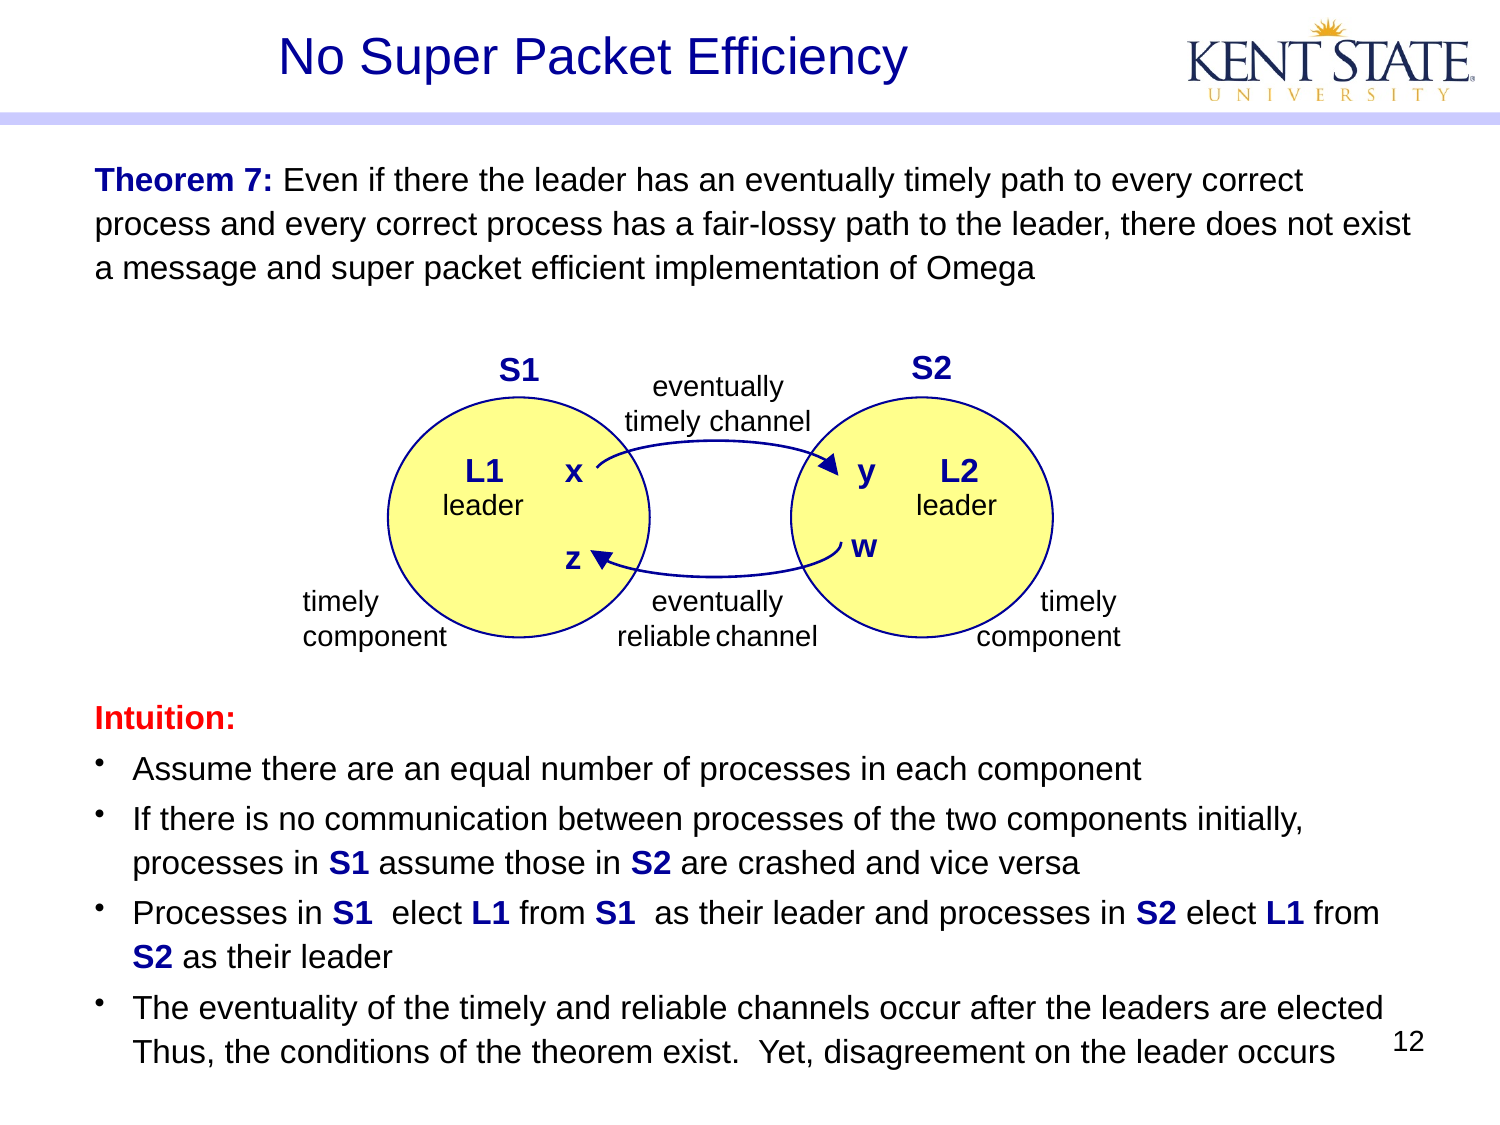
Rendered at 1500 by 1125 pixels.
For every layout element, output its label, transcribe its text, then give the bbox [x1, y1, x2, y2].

text_box [385, 396, 652, 640]
text_box eventually timely channel [600, 360, 837, 445]
text_box y [842, 442, 892, 497]
picture [1188, 17, 1475, 101]
text_box S2 [896, 338, 967, 394]
text_box z [550, 529, 597, 584]
text_box [590, 541, 844, 574]
text_box L2 [925, 441, 994, 478]
text_box Intuition: Assume there are an equal number of processes in each component If there is no communication between processes of the two components initially, processes in S1 assume those in S2 are crashed and vice versa Processes in S1 elect L1 from S1 as their leader and processes in S2 elect L1 from S2 as their leader The eventuality of the timely and reliable channels occur after the leaders are elected Thus, the conditions of the theorem exist. Yet, disagreement on the leader occurs [79, 684, 1430, 1110]
text_box eventually reliable channel [600, 574, 836, 660]
text_box Theorem 7: Even if there the leader has an eventually timely path to every correct process and every correct process has a fair-lossy path to the leader, there does not exist a message and super packet efficient implementation of Omega [79, 146, 1430, 317]
title No Super Packet Efficiency [0, 0, 1188, 113]
text_box timely component [961, 574, 1136, 660]
text_box S1 [484, 341, 555, 396]
text_box leader [427, 478, 539, 529]
text_box L1 [450, 441, 519, 478]
text_box [788, 395, 1055, 640]
text_box [595, 445, 839, 476]
text_box x [550, 442, 599, 497]
text_box w [836, 516, 892, 572]
text_box timely component [287, 574, 463, 660]
text_box leader [901, 478, 1012, 529]
